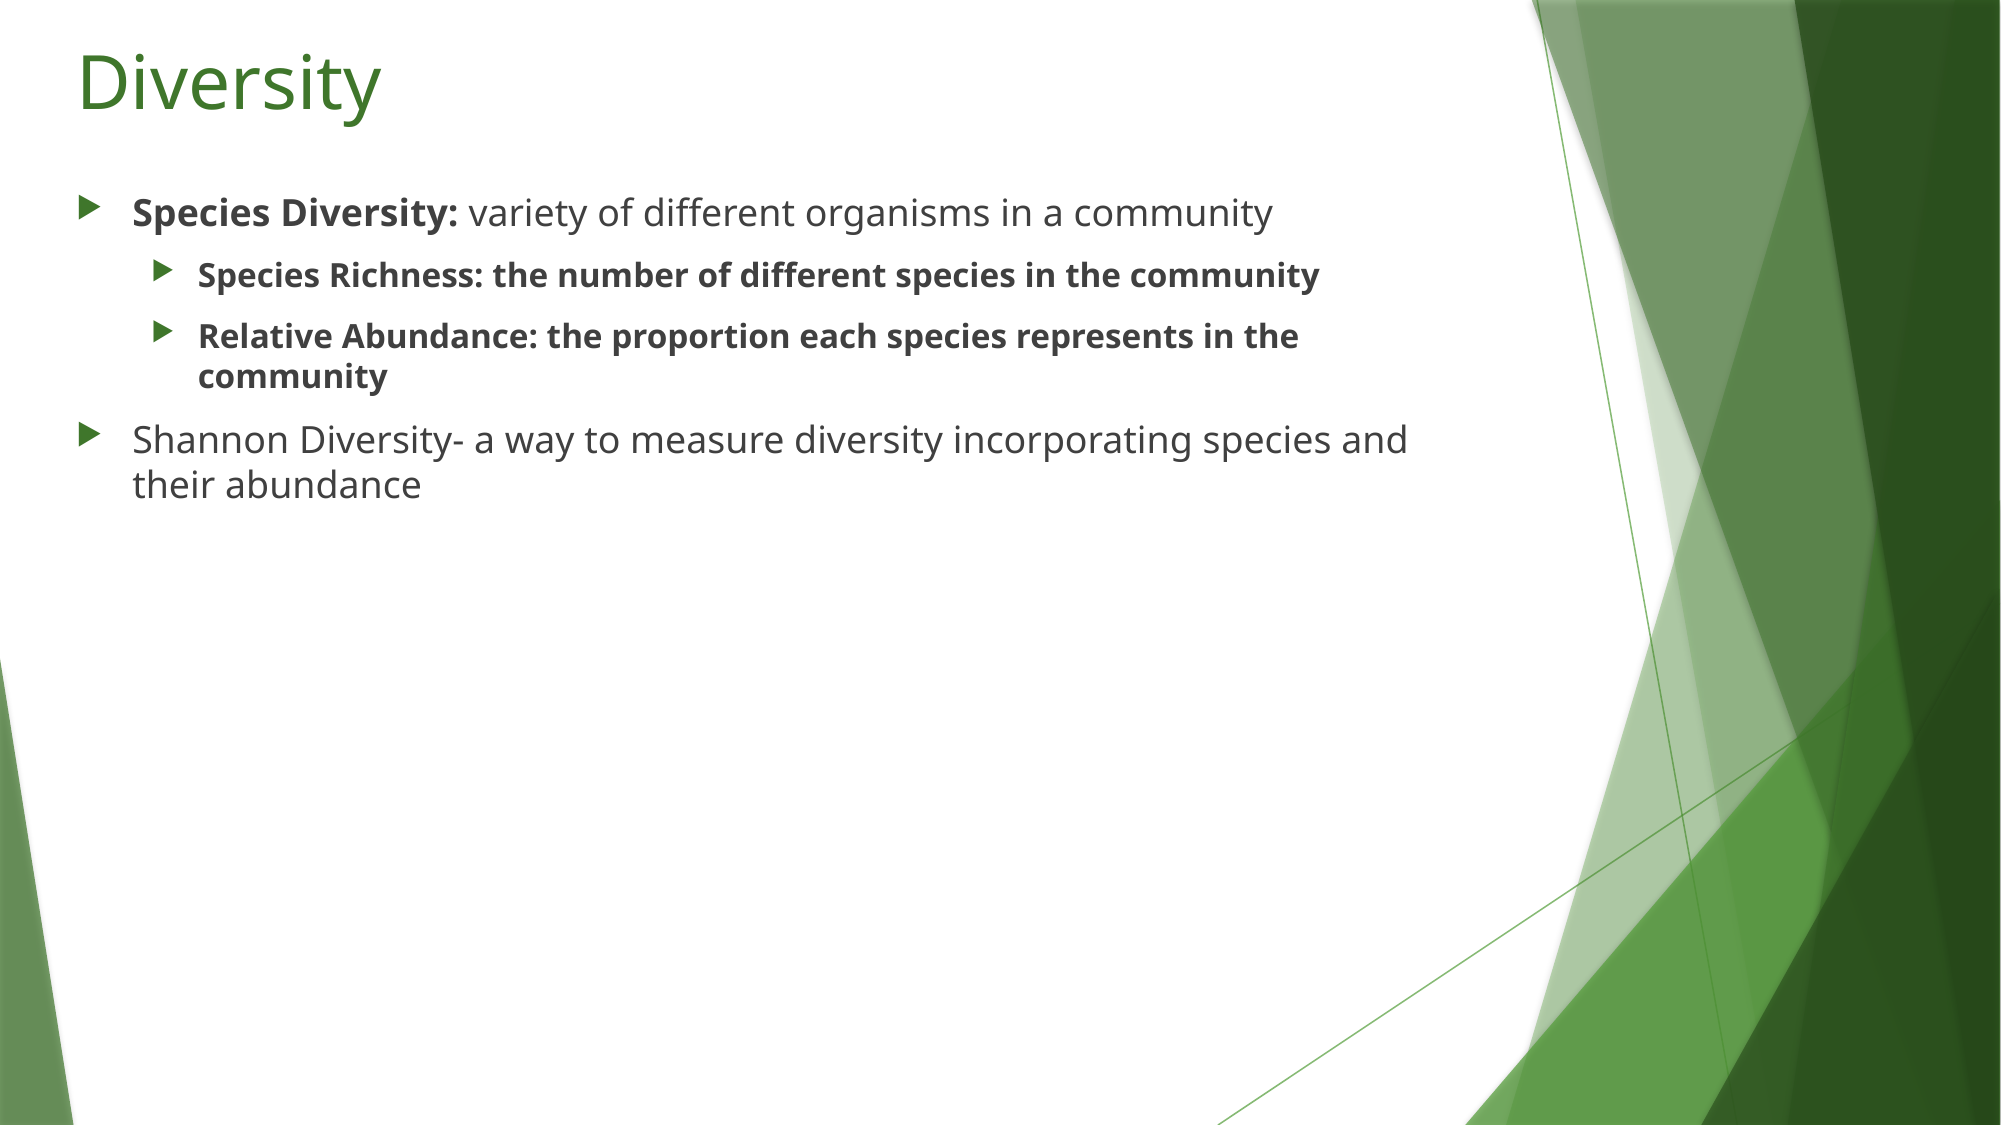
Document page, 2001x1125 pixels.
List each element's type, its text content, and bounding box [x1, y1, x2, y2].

list Species Diversity: variety of different organisms in a community Species Richness: the number of different species in the community Relative Abundance: the proportion each species represents in the community Shannon Diversity- a way to measure diversity incorporating species and their abundance [60, 181, 1472, 818]
title Diversity [60, 26, 1048, 181]
